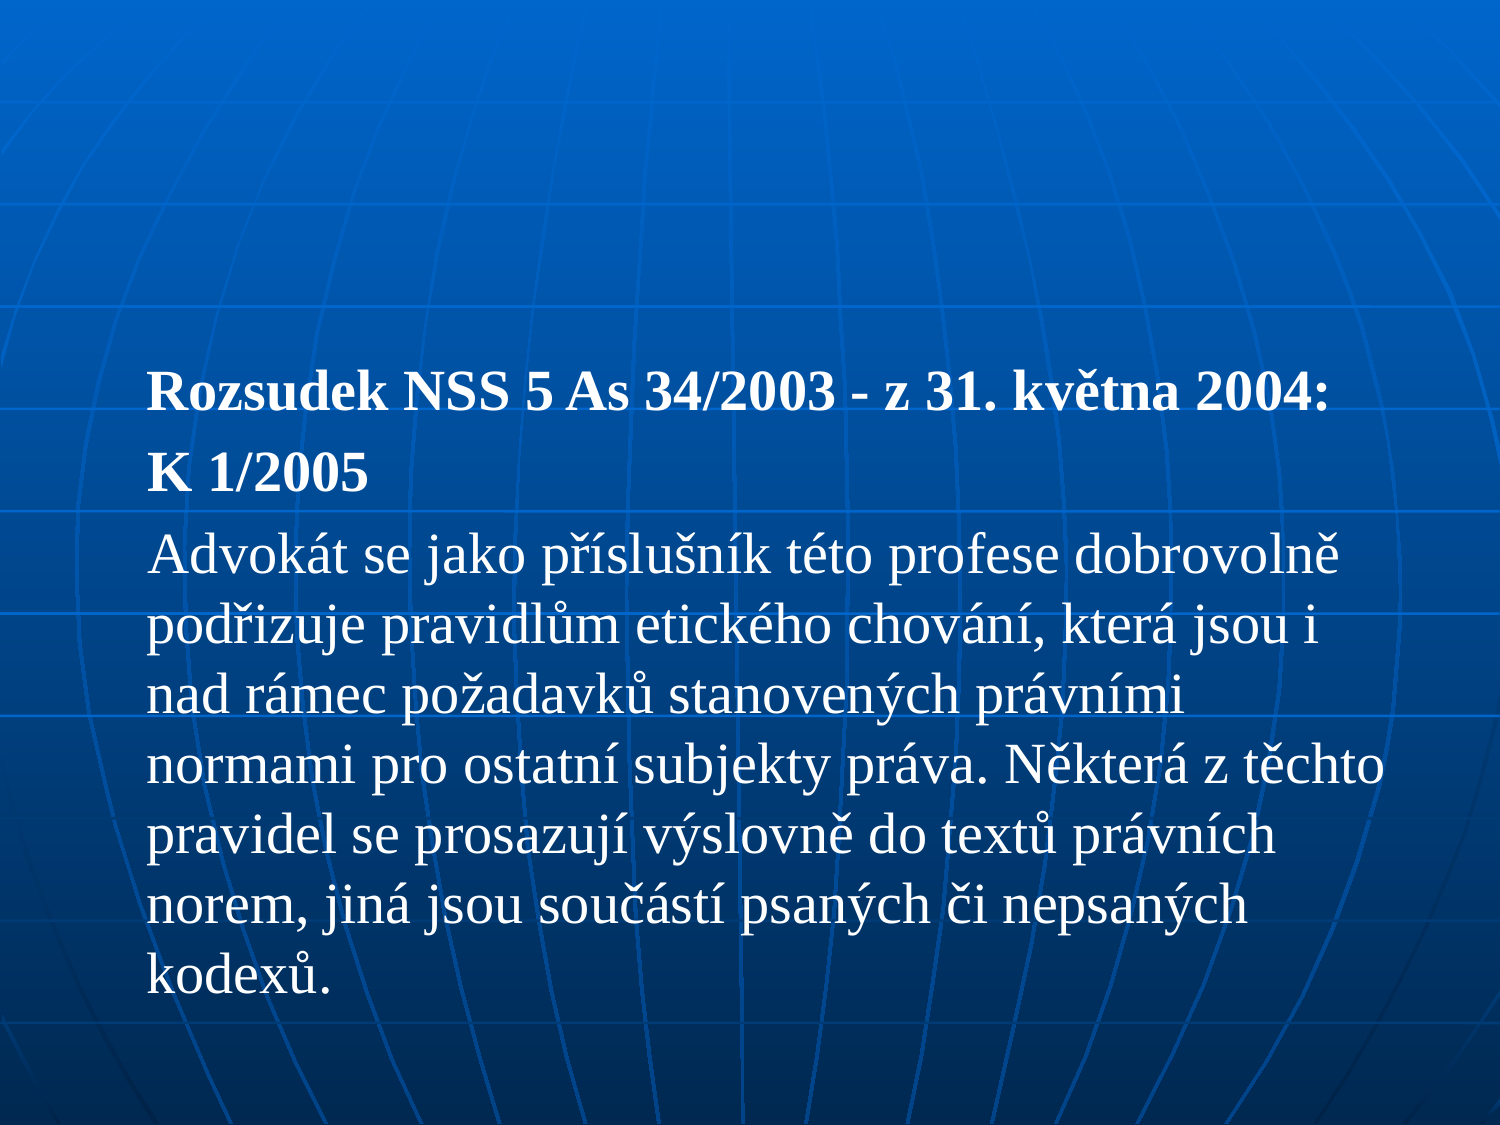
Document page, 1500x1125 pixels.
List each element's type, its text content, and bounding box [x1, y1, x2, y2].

list Rozsudek NSS 5 As 34/2003 - z 31. května 2004: K 1/2005 Advokát se jako příslušník této profese dobrovolně podřizuje pravidlům etického chování, která jsou i nad rámec požadavků stanovených právními normami pro ostatní subjekty práva. Některá z těchto pravidel se prosazují výslovně do textů právních norem, jiná jsou součástí psaných či nepsaných kodexů. [75, 262, 1425, 1006]
